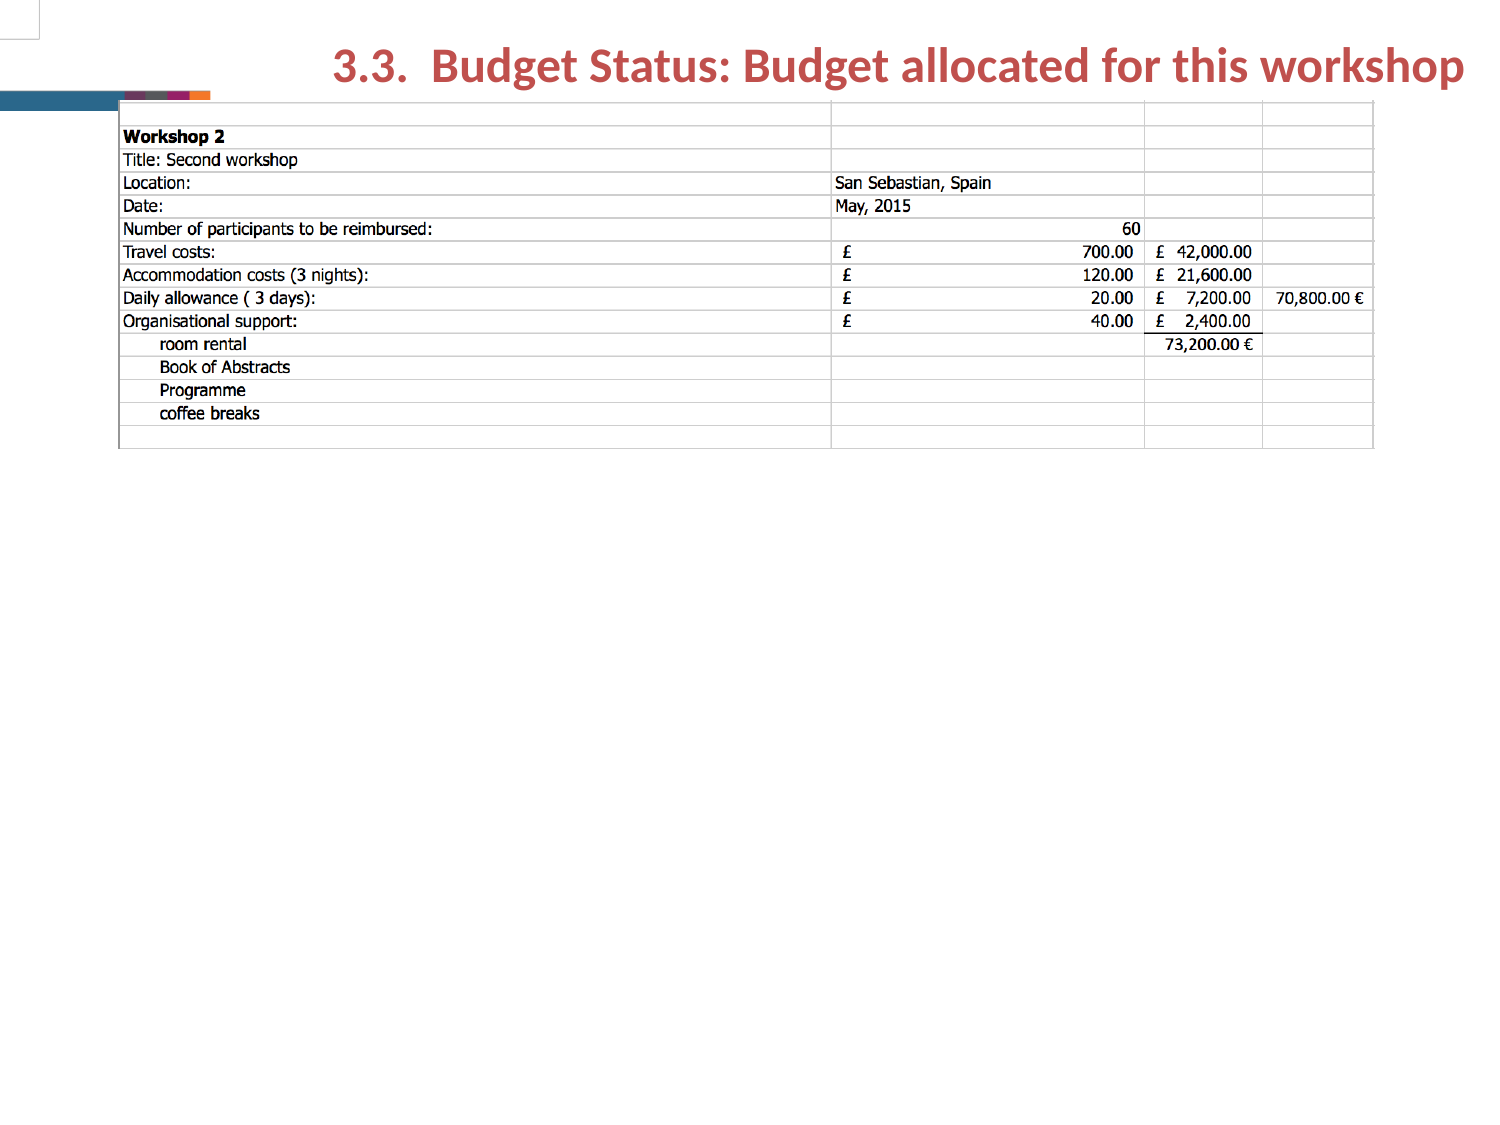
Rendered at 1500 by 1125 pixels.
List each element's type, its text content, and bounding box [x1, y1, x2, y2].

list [118, 0, 1376, 728]
list 3.3. Budget Status: Budget allocated for this workshop [1379, 25, 1482, 137]
